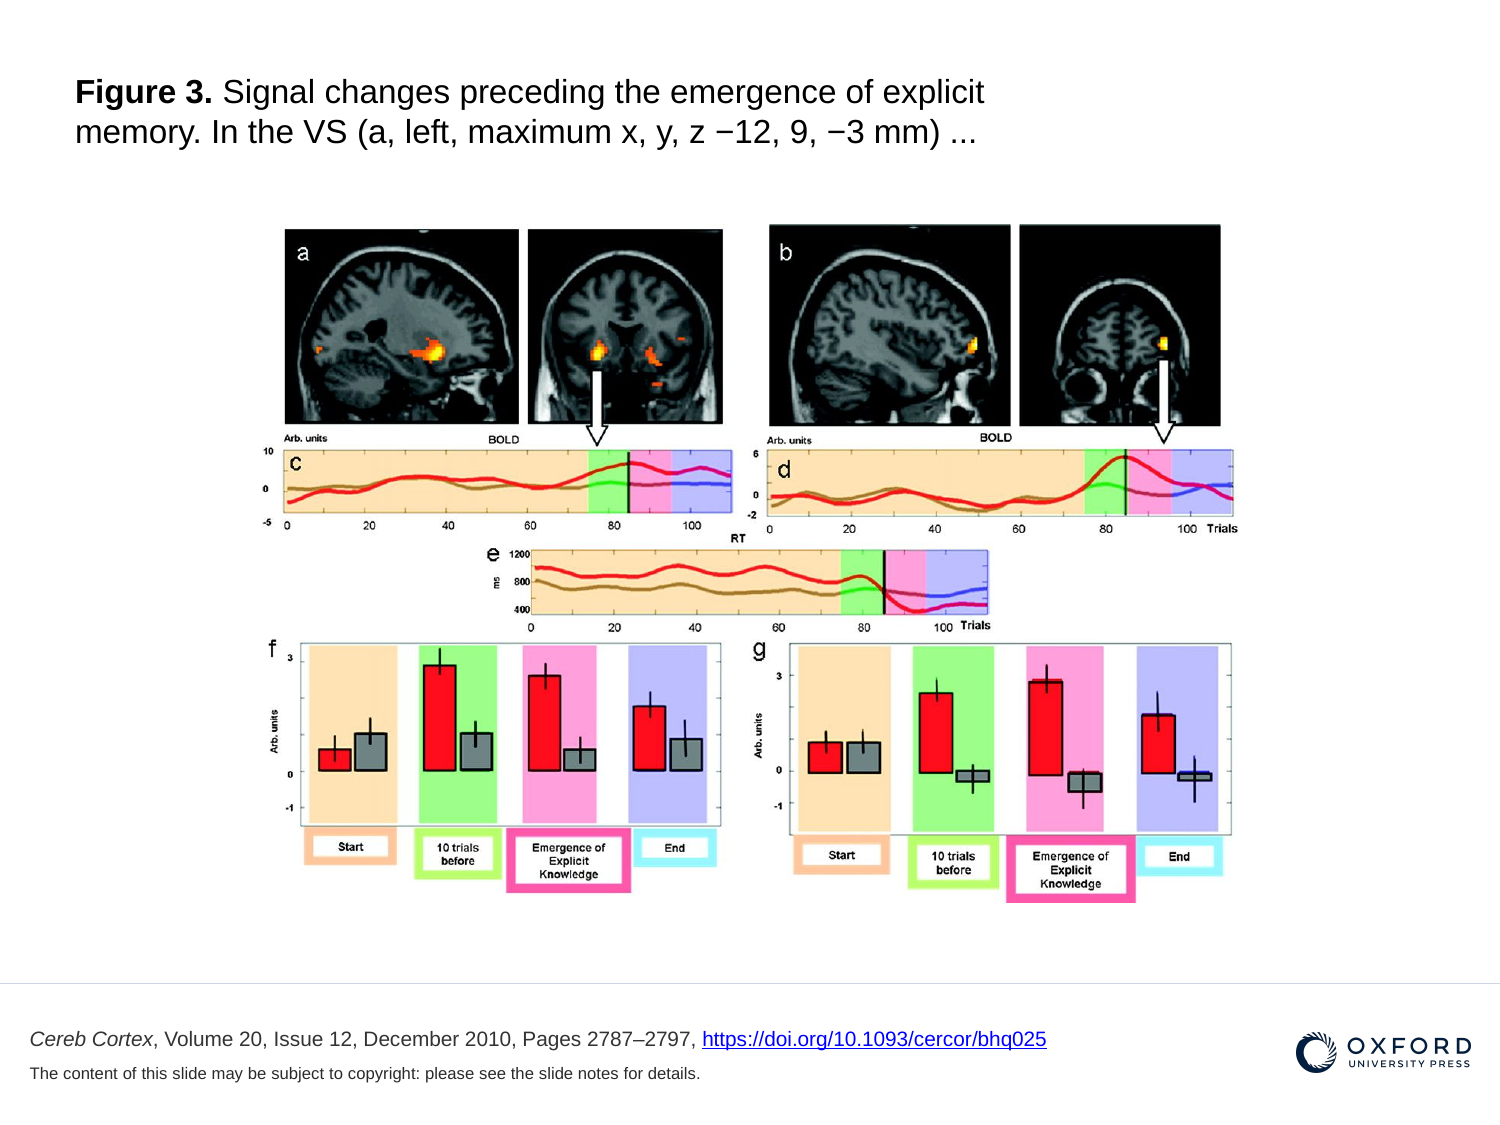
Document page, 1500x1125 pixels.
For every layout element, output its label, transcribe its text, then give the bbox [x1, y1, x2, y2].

picture [1296, 1032, 1471, 1073]
title Figure 3. Signal changes preceding the emergence of explicit memory. In the VS (a, left, maximum x, y, z −12, 9, −3 mm) ... [75, 69, 1078, 171]
picture [262, 224, 1238, 903]
footer Cereb Cortex, Volume 20, Issue 12, December 2010, Pages 2787–2797, https://doi.org/10.1093/cercor/bhq025 The content of this slide may be subject to copyright: please see the slide notes for details. [0, 983, 1260, 1125]
